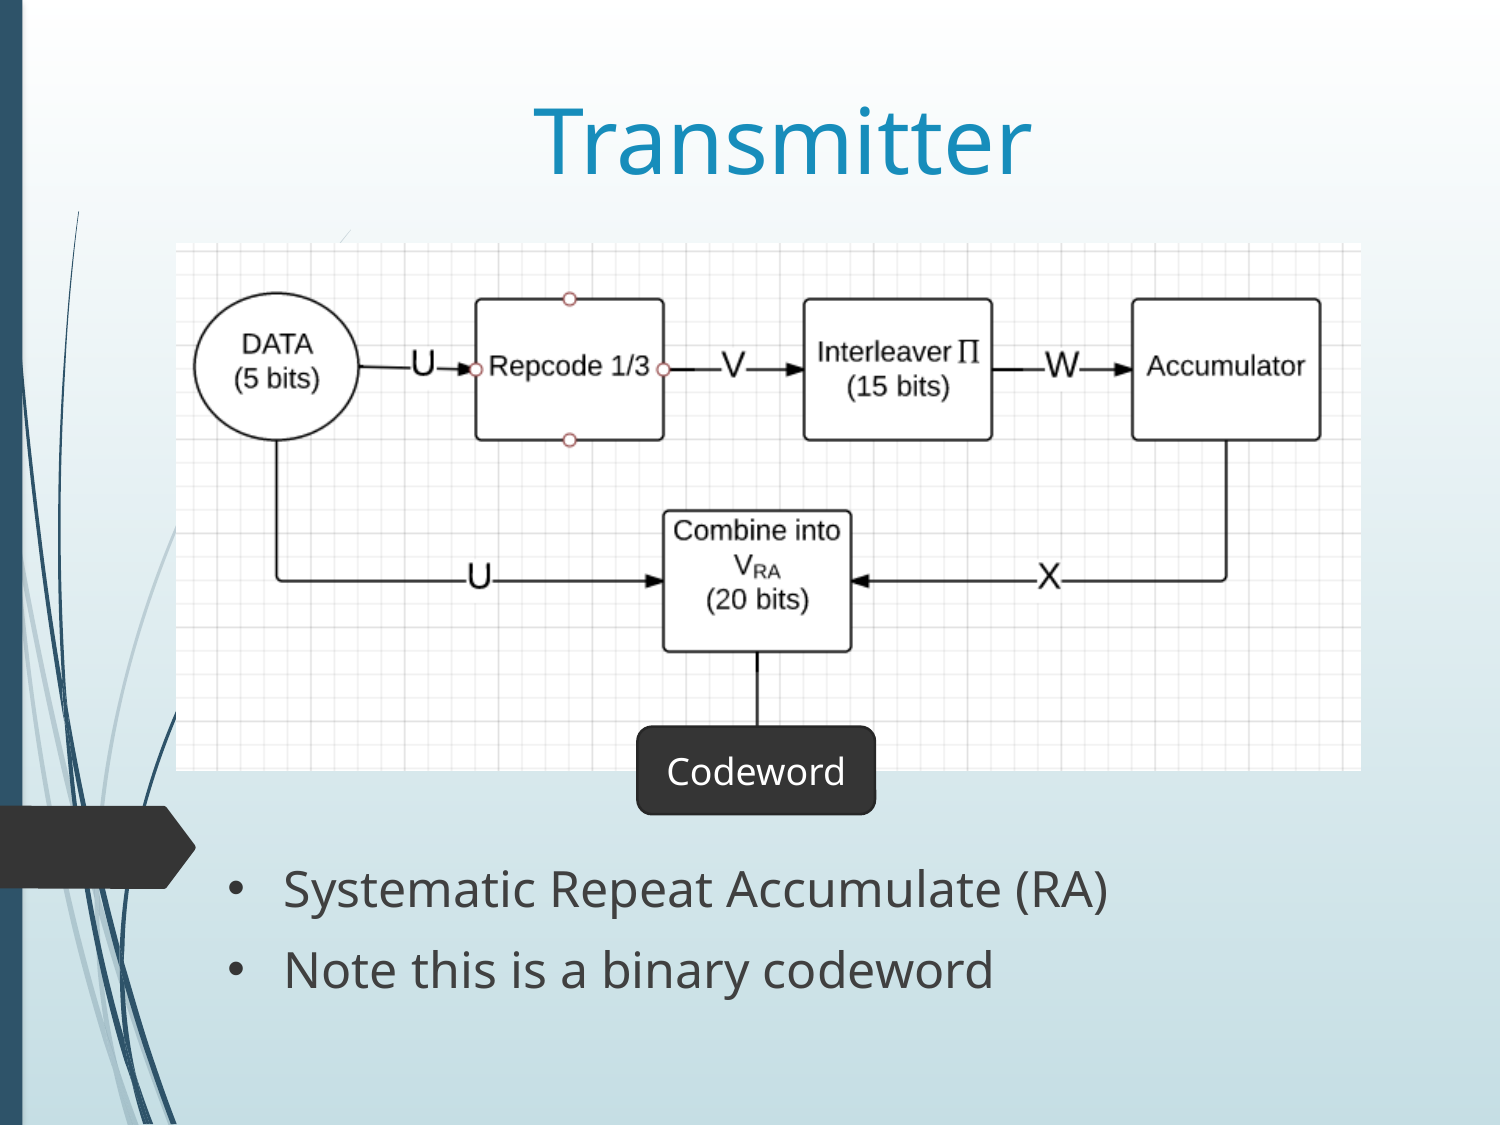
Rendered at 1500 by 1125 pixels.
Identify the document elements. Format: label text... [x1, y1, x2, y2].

list Systematic Repeat Accumulate (RA) Note this is a binary codeword [212, 849, 1349, 1038]
picture [176, 243, 1362, 771]
title Transmitter [518, 99, 1088, 200]
text_box Codeword [636, 779, 877, 816]
